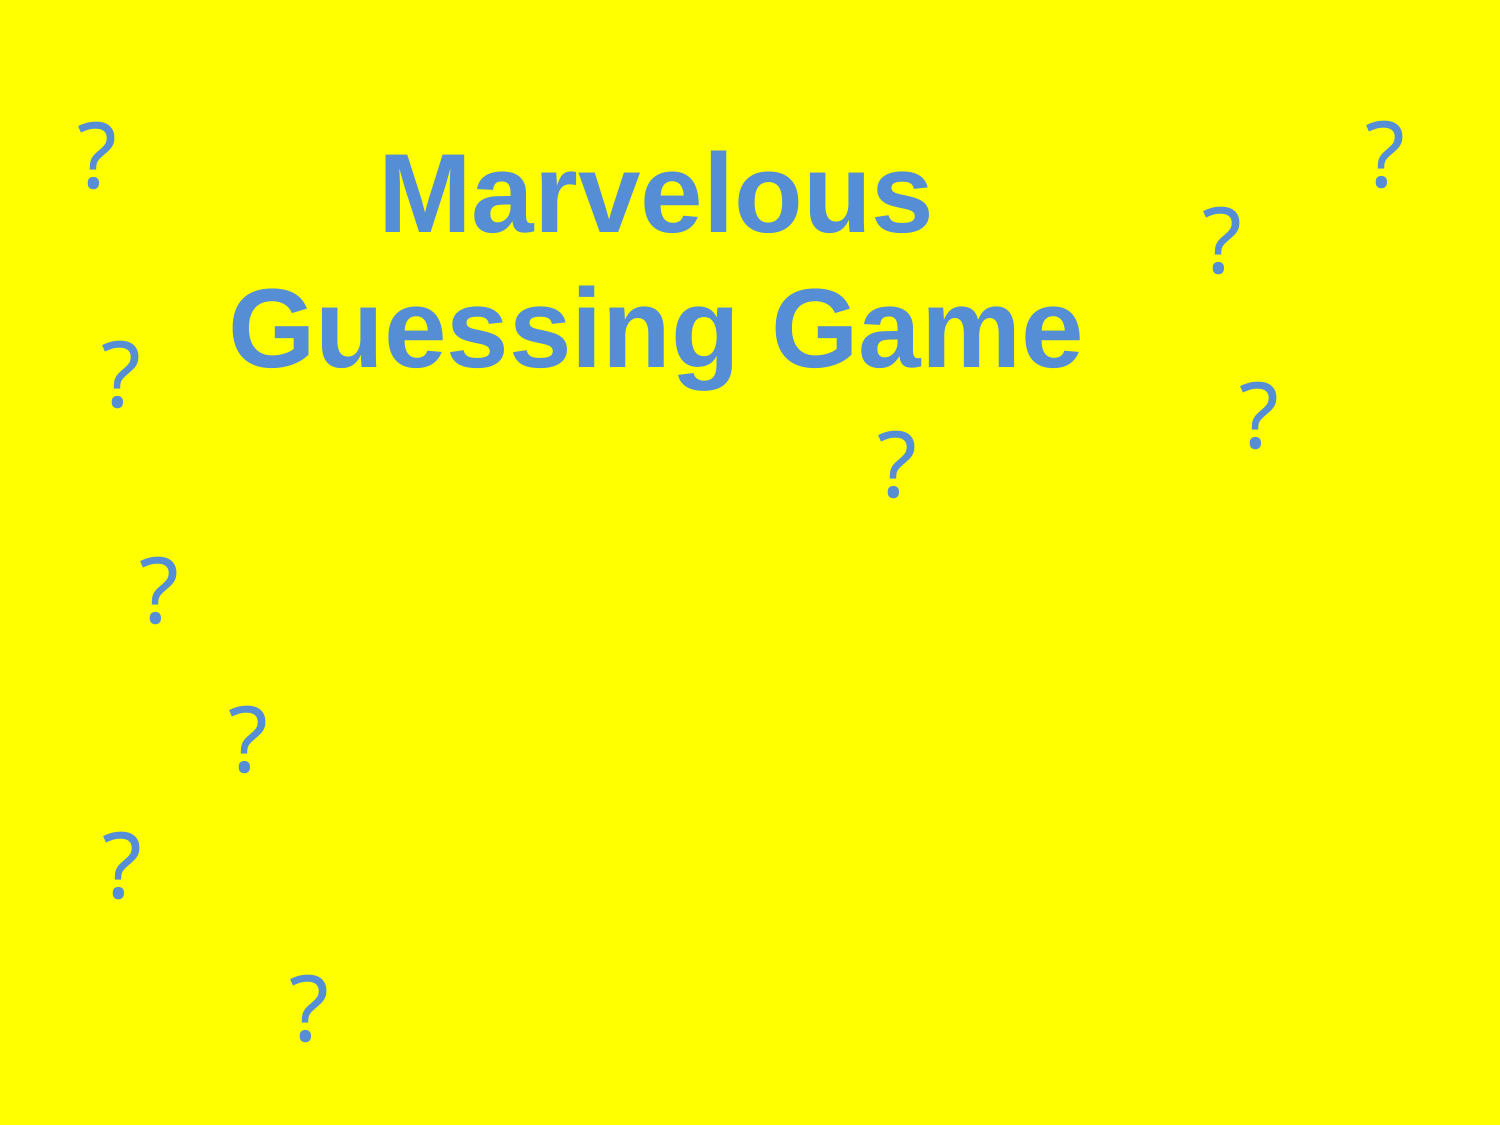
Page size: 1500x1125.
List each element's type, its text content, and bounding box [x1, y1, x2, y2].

text_box ? [1224, 349, 1351, 475]
text_box ? [87, 799, 214, 925]
text_box Marvelous Guessing Game [124, 112, 1188, 398]
text_box ? [1350, 88, 1477, 213]
text_box ? [862, 398, 989, 524]
text_box ? [86, 308, 213, 433]
text_box ? [63, 89, 189, 215]
text_box ? [213, 673, 340, 799]
text_box ? [274, 942, 401, 1067]
text_box ? [1187, 174, 1314, 300]
text_box ? [124, 524, 251, 650]
